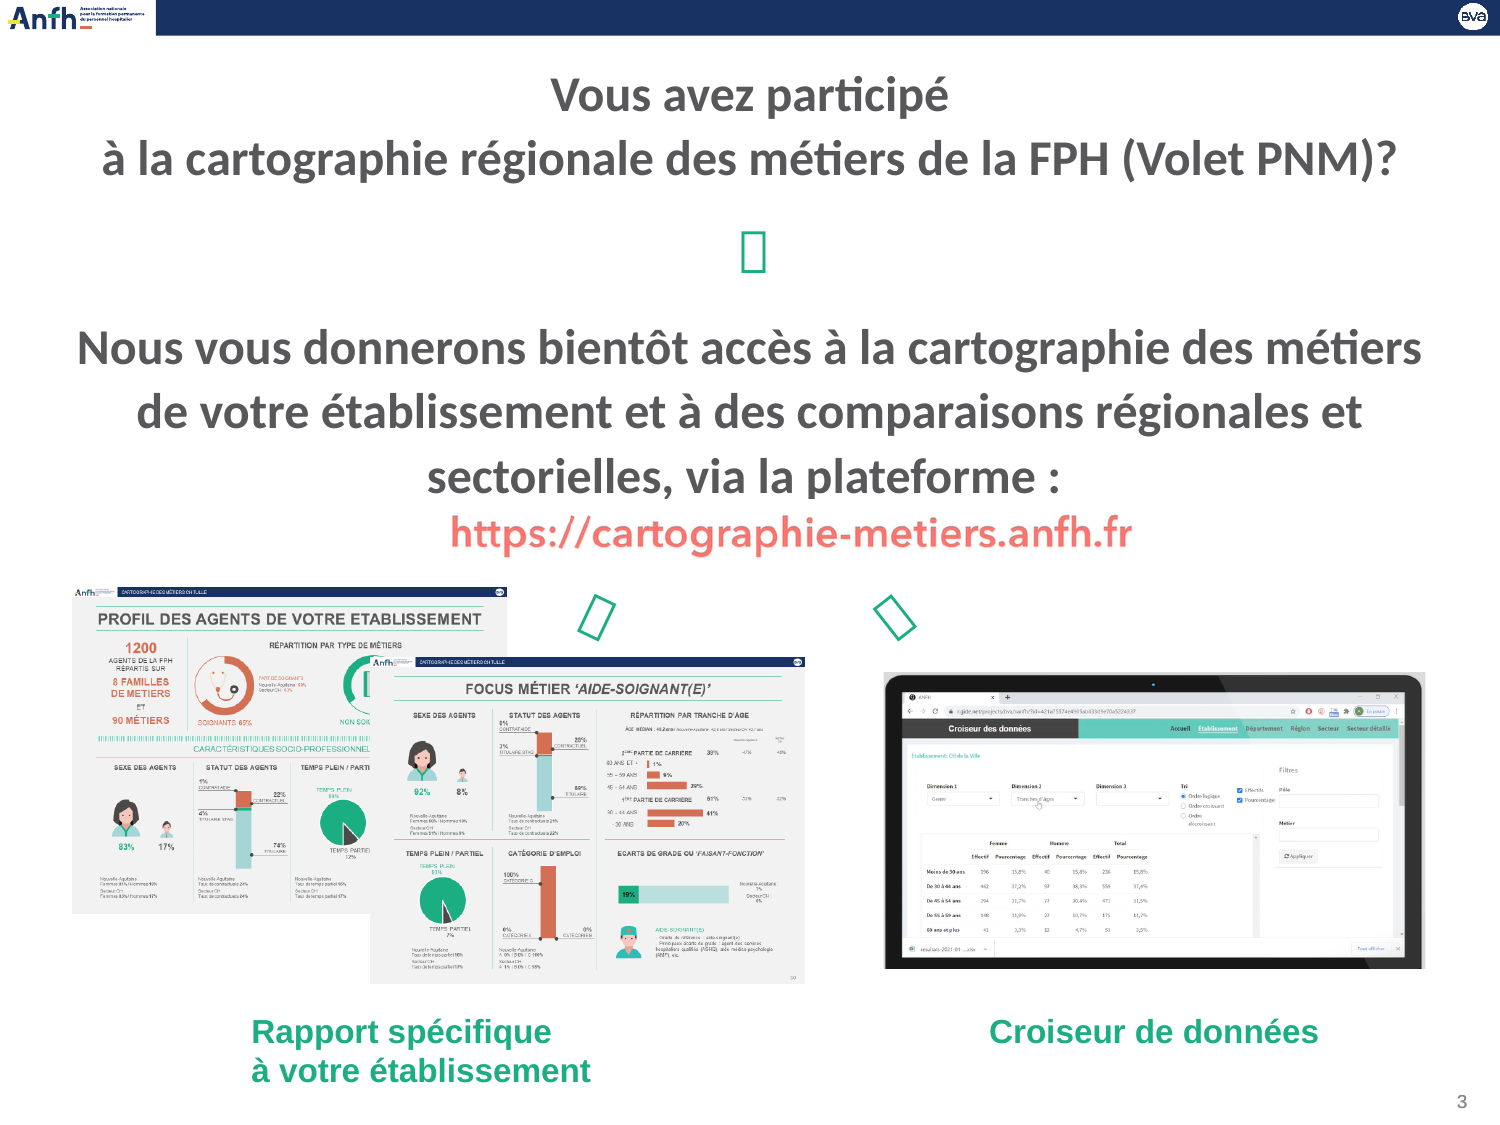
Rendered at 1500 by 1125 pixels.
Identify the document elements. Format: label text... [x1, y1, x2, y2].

text_box  [551, 575, 649, 656]
text_box Vous avez participé à la cartographie régionale des métiers de la FPH (Volet PNM)?  Nous vous donnerons bientôt accès à la cartographie des métiers de votre établissement et à des comparaisons régionales et sectorielles, via la plateforme : [31, 49, 1469, 511]
picture [1458, 3, 1488, 30]
picture [0, 53, 1500, 1125]
text_box  [839, 575, 946, 670]
slide_number 3 [1132, 1082, 1483, 1115]
text_box Croiseur de données [974, 1002, 1390, 1057]
text_box Rapport spécifique à votre établissement [236, 1002, 652, 1097]
